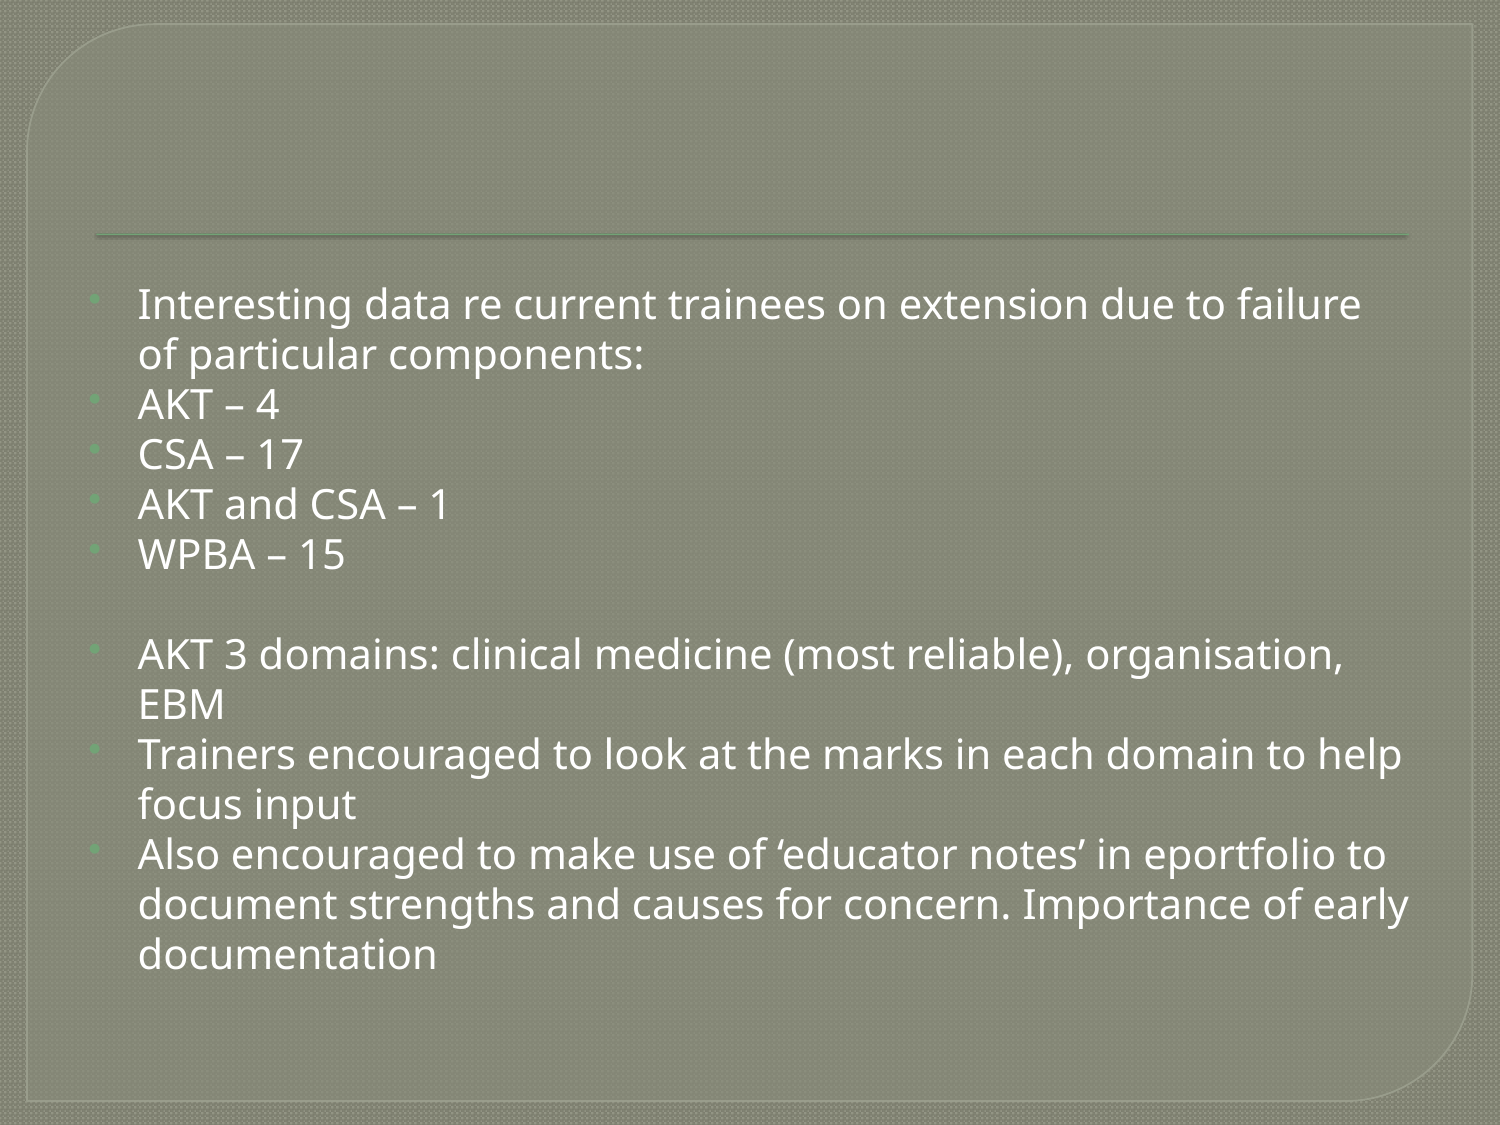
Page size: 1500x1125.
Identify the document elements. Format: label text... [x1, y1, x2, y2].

list Interesting data re current trainees on extension due to failure of particular components: AKT – 4 CSA – 17 AKT and CSA – 1 WPBA – 15 AKT 3 domains: clinical medicine (most reliable), organisation, EBM Trainers encouraged to look at the marks in each domain to help focus input Also encouraged to make use of ‘educator notes’ in eportfolio to document strengths and causes for concern. Importance of early documentation [75, 270, 1425, 1013]
